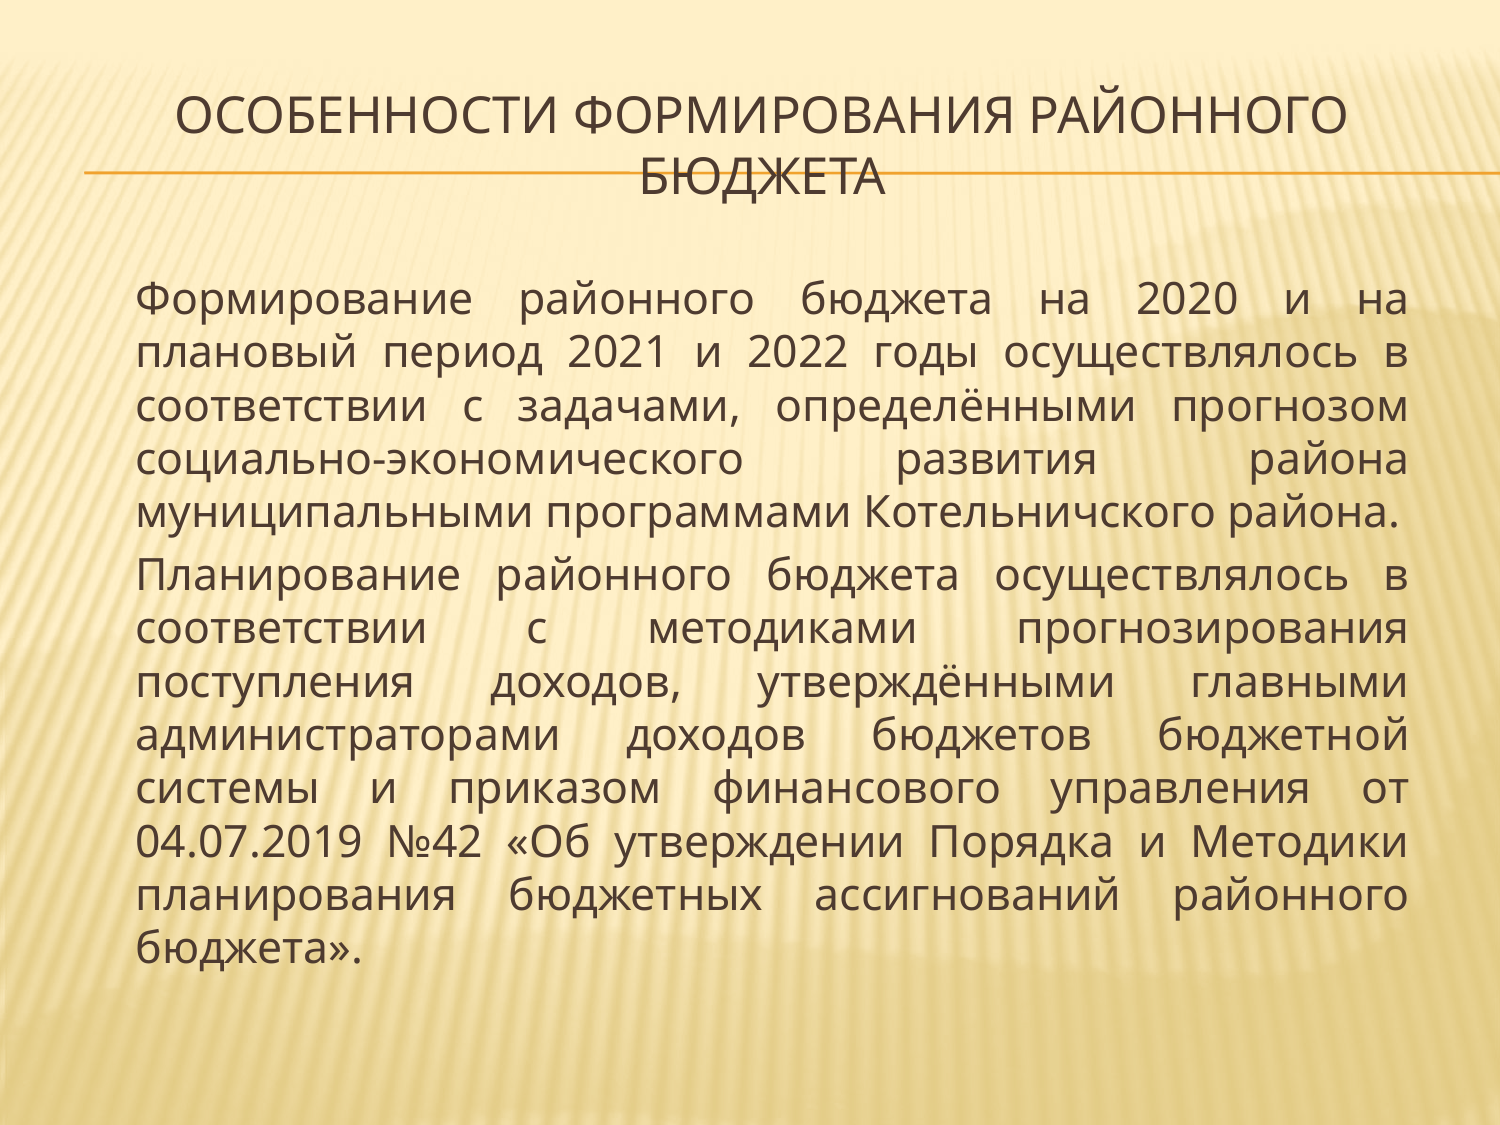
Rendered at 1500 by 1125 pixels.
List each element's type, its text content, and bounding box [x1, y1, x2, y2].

list Формирование районного бюджета на 2020 и на плановый период 2021 и 2022 годы осуществлялось в соответствии с задачами, определёнными прогнозом социально-экономического развития района муниципальными программами Котельничского района. Планирование районного бюджета осуществлялось в соответствии с методиками прогнозирования поступления доходов, утверждёнными главными администраторами доходов бюджетов бюджетной системы и приказом финансового управления от 04.07.2019 №42 «Об утверждении Порядка и Методики планирования бюджетных ассигнований районного бюджета». [75, 262, 1425, 1090]
title Особенности формирования районного бюджета [50, 75, 1475, 213]
